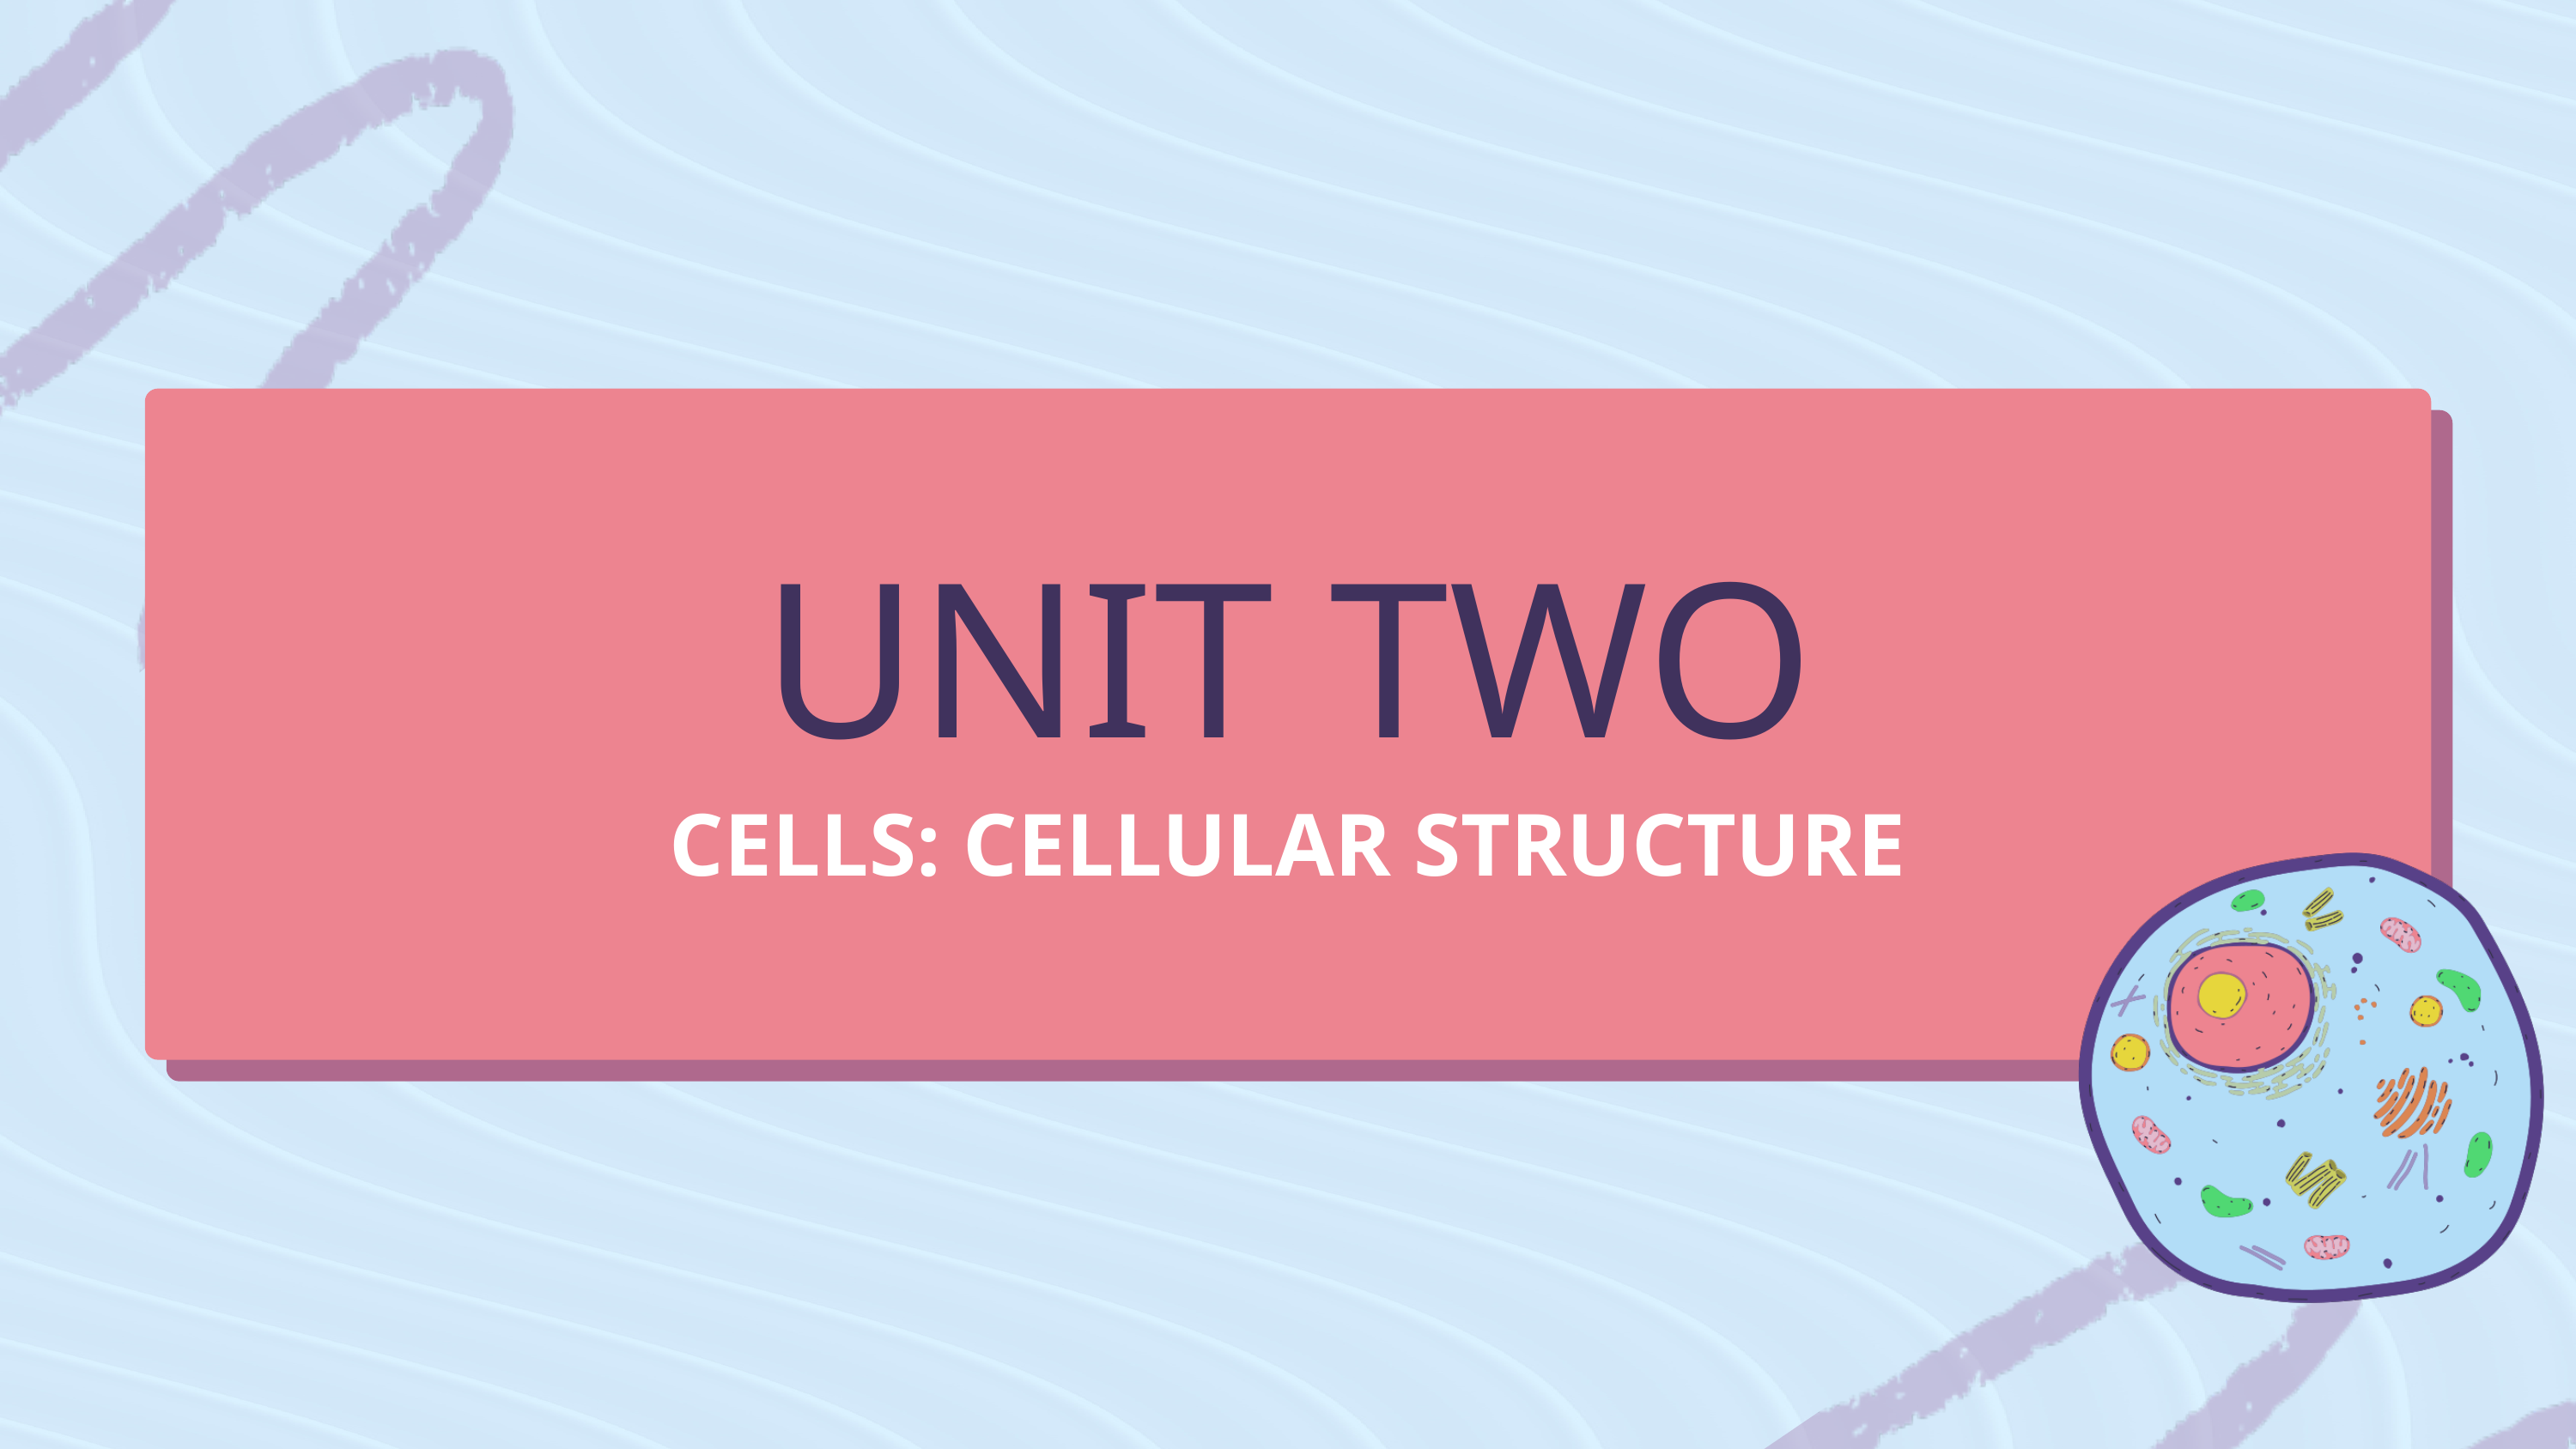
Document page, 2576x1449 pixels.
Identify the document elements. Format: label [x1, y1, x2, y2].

text_box [2078, 852, 2545, 1304]
text_box [0, 675, 2078, 1449]
text_box [166, 409, 2453, 1082]
text_box [0, 0, 825, 743]
text_box [1764, 904, 2576, 1449]
text_box [501, 0, 2576, 919]
text_box [144, 388, 2432, 1060]
